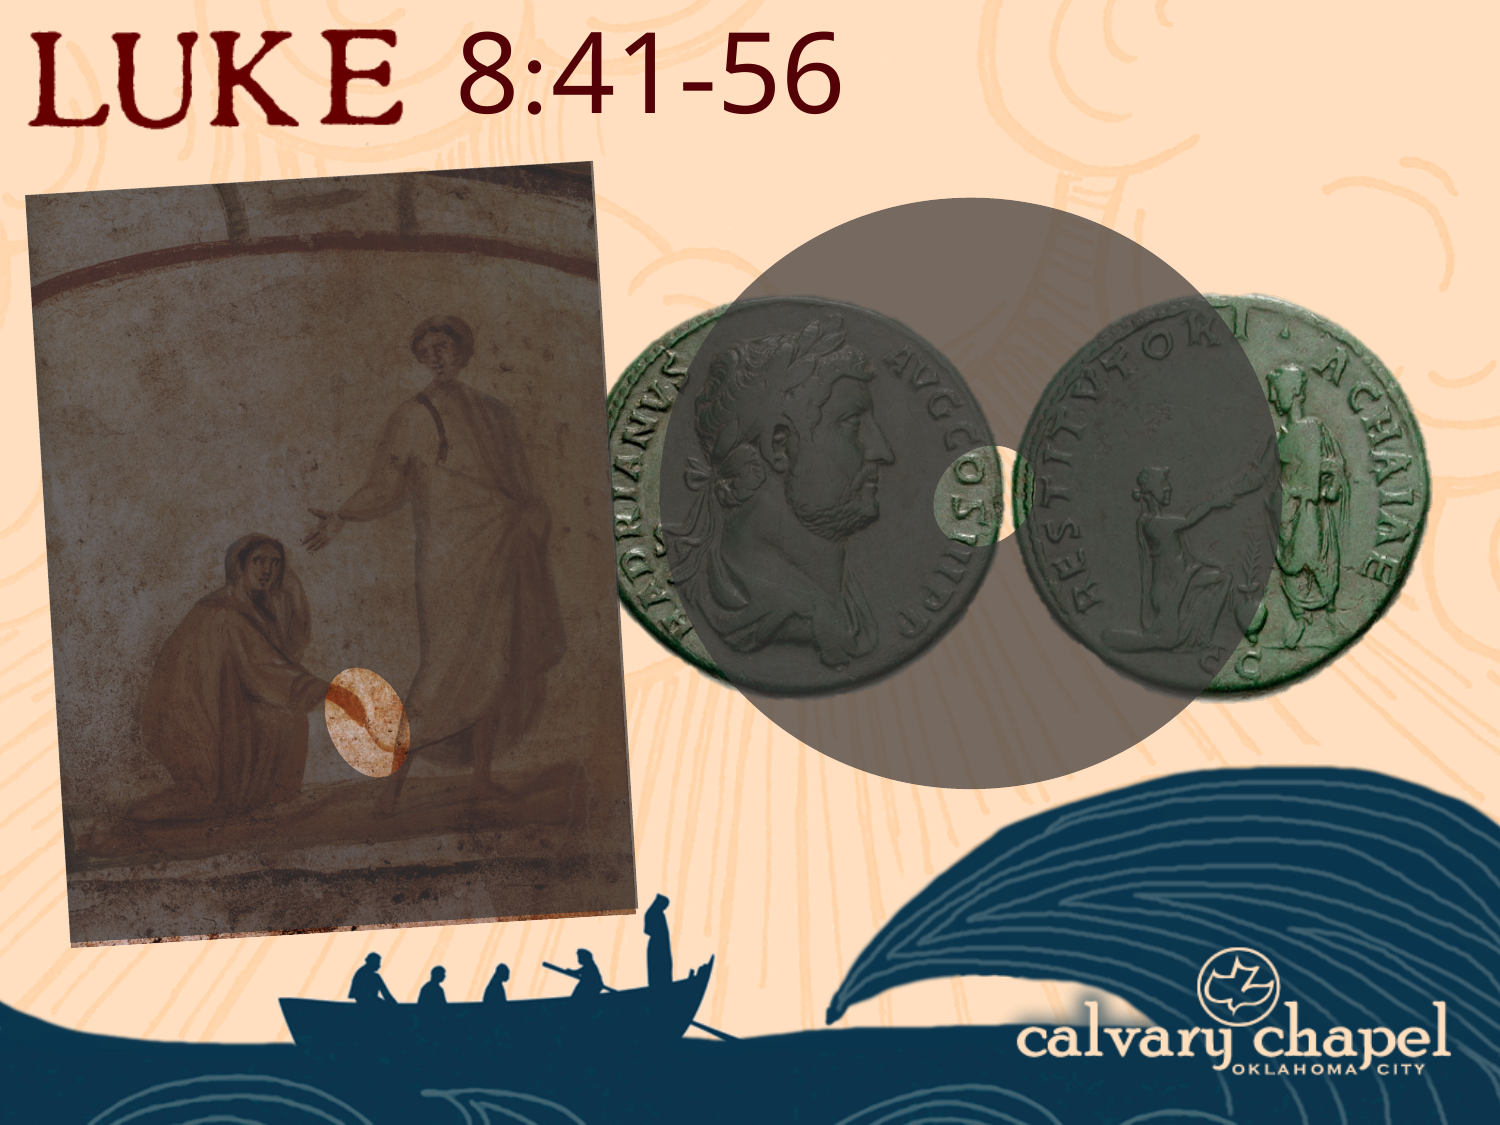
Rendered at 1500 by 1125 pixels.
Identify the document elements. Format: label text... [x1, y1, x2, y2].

text_box [614, 706, 640, 911]
text_box [744, 196, 1198, 289]
text_box [307, 159, 595, 177]
text_box [68, 932, 267, 944]
text_box 8:41-56 [441, 0, 974, 144]
text_box [753, 706, 1189, 791]
picture [0, 0, 1500, 1125]
text_box [24, 192, 47, 575]
